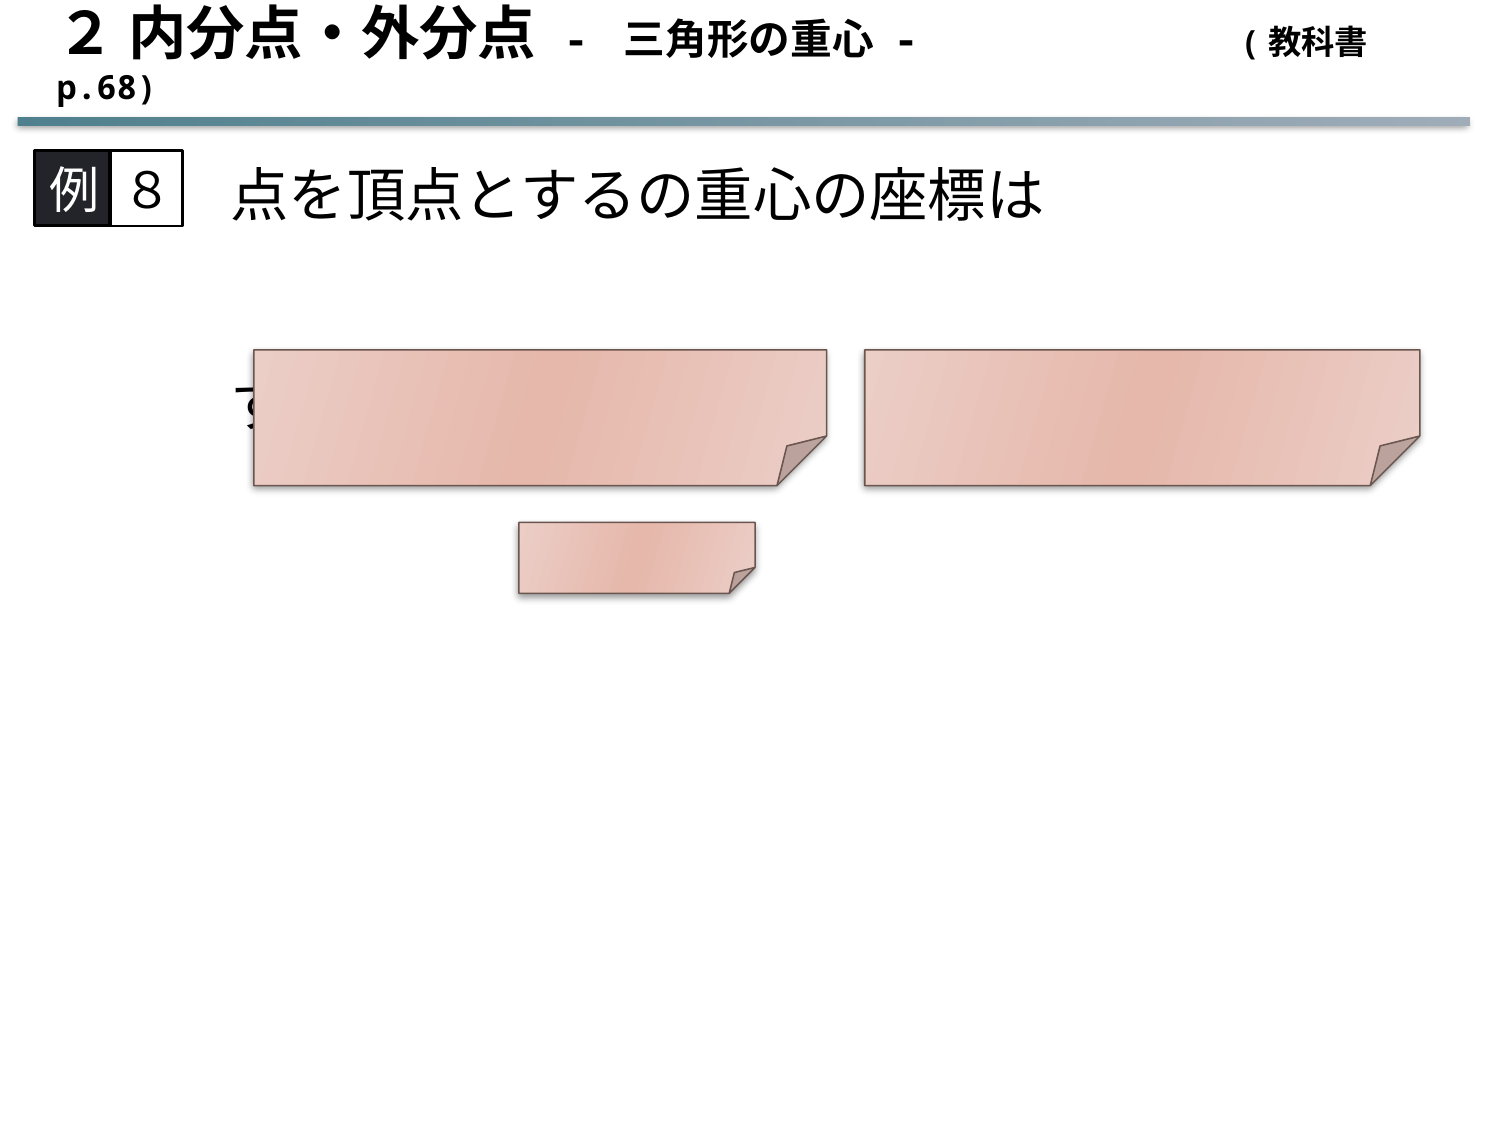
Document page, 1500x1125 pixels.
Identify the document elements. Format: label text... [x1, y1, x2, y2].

text_box [253, 349, 828, 487]
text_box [34, 150, 183, 227]
text_box ２ 内分点・外分点 - 三角形の重心 - (教科書 p.68) [42, 13, 1471, 114]
text_box [863, 349, 1421, 487]
text_box [518, 521, 756, 595]
